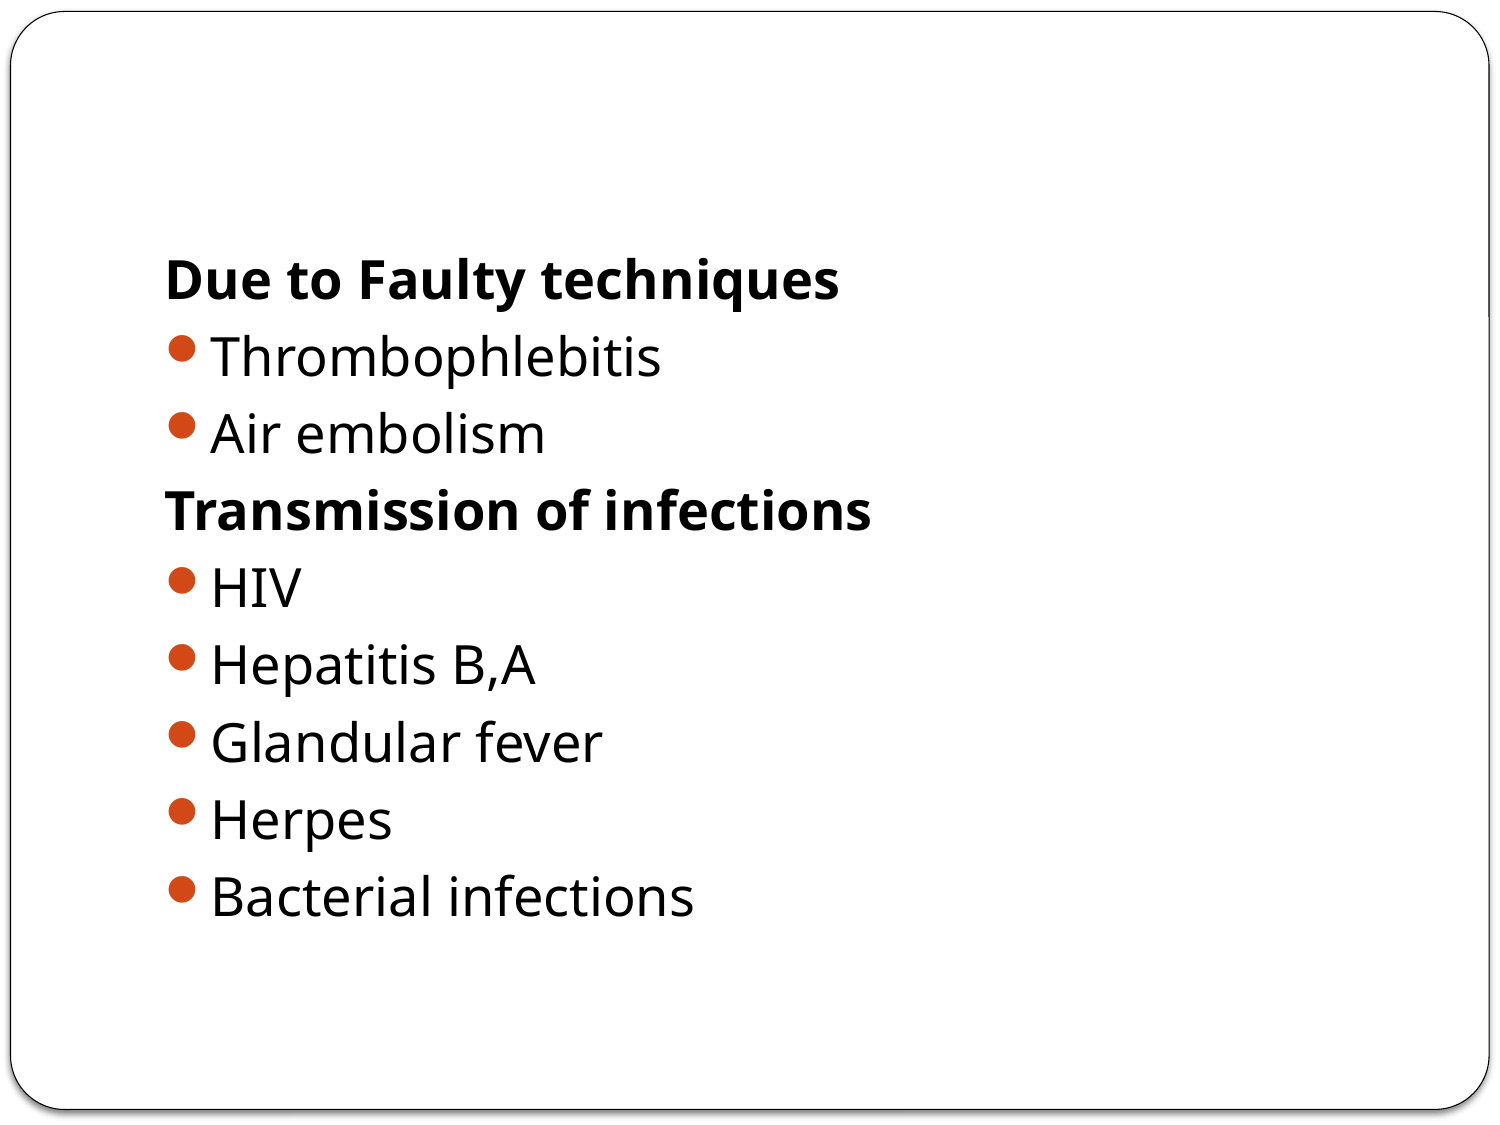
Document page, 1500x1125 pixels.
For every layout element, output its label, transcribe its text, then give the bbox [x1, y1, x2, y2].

list Due to Faulty techniques Thrombophlebitis Air embolism Transmission of infections HIV Hepatitis B,A Glandular fever Herpes Bacterial infections [150, 237, 1425, 988]
